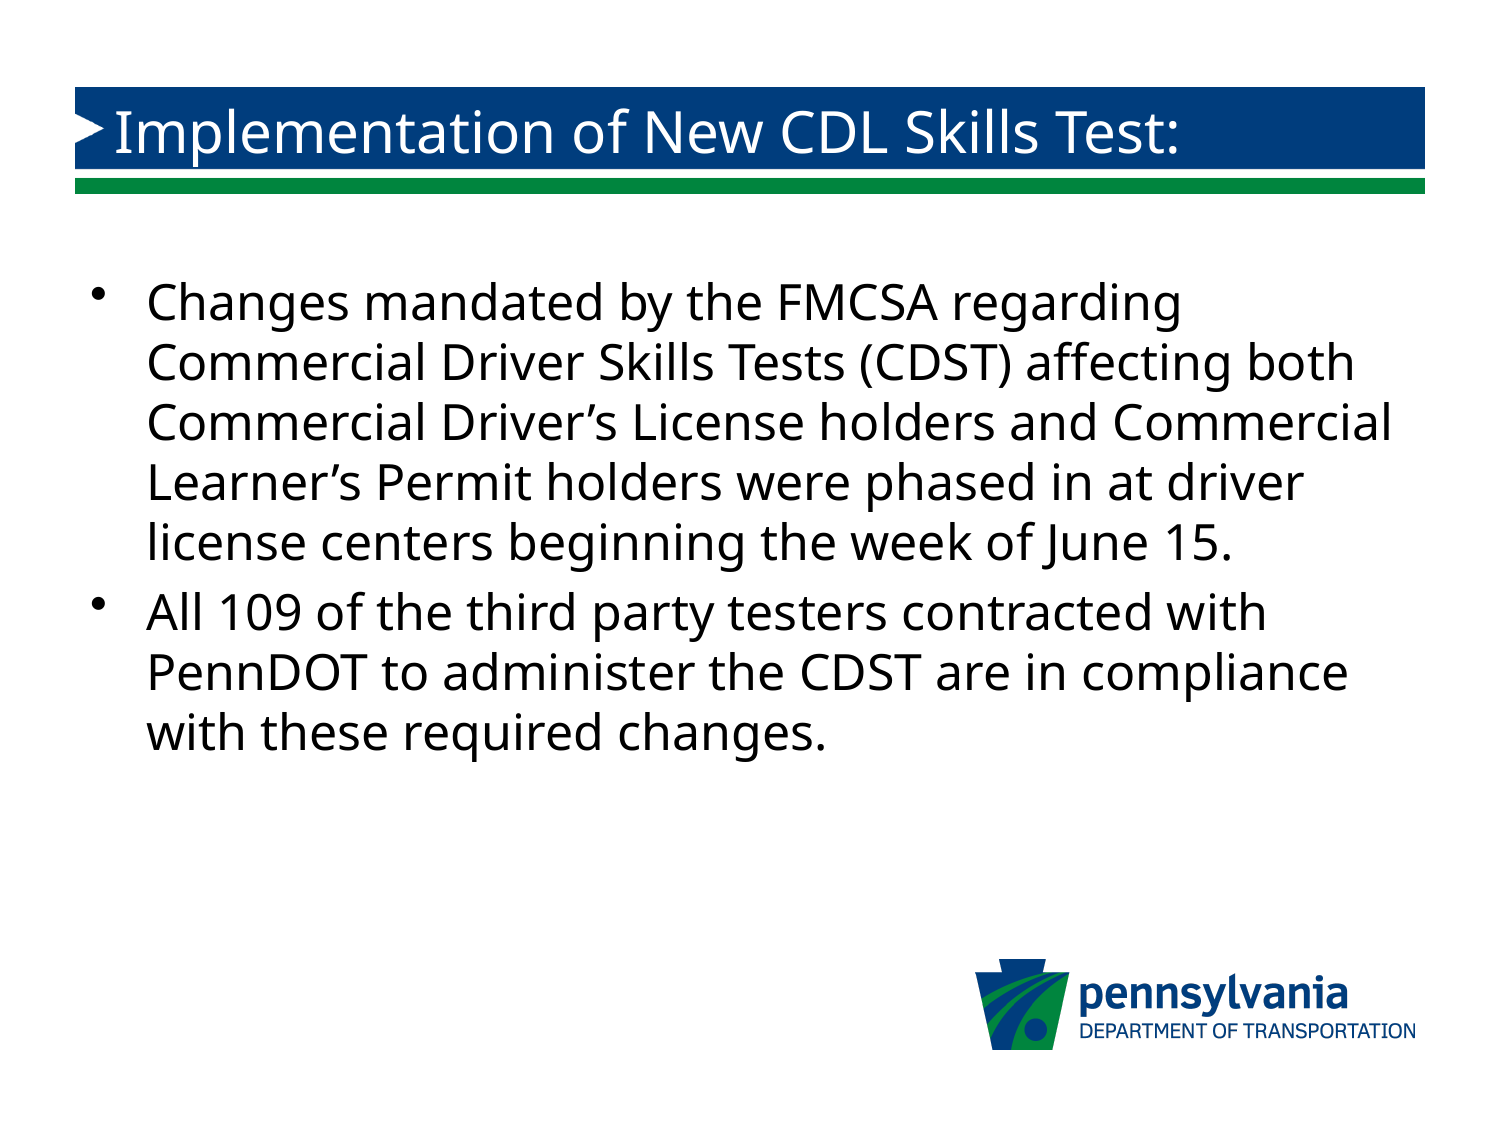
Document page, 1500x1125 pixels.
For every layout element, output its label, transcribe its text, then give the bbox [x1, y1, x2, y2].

title Implementation of New CDL Skills Test: [99, 87, 1450, 238]
picture [975, 1005, 1415, 1050]
list Changes mandated by the FMCSA regarding Commercial Driver Skills Tests (CDST) affecting both Commercial Driver’s License holders and Commercial Learner’s Permit holders were phased in at driver license centers beginning the week of June 15. All 109 of the third party testers contracted with PennDOT to administer the CDST are in compliance with these required changes. [75, 262, 1425, 1005]
picture [75, 87, 99, 194]
